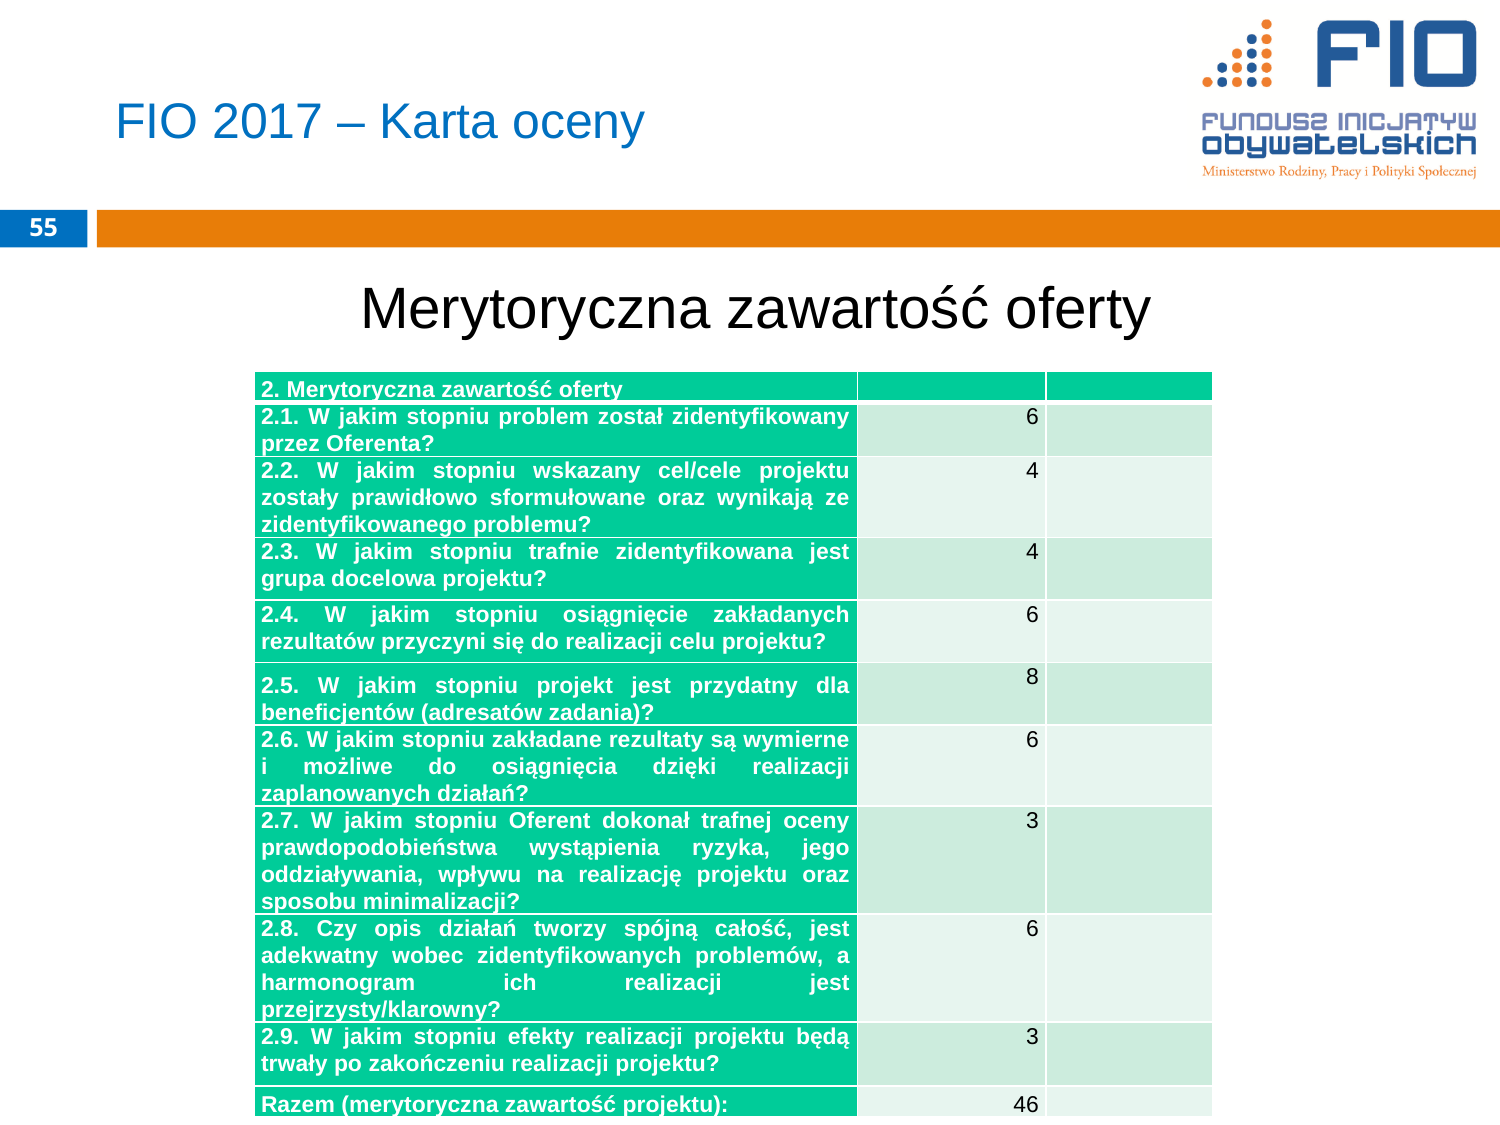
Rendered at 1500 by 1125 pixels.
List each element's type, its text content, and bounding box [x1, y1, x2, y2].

table_cell [1047, 405, 1212, 456]
table_cell 2.4. W jakim stopniu osiągnięcie zakładanych rezultatów przyczyni się do realizacji celu projektu? [255, 601, 857, 662]
table_cell [1047, 601, 1212, 662]
table_cell 2.2. W jakim stopniu wskazany cel/cele projektu zostały prawidłowo sformułowane oraz wynikają ze zidentyfikowanego problemu? [255, 457, 857, 537]
table_cell [1047, 457, 1212, 537]
table_cell 4 [858, 457, 1045, 537]
table_cell [1047, 915, 1212, 1021]
table_cell [1047, 538, 1212, 599]
table_cell 46 [858, 1087, 1045, 1116]
text_box Merytoryczna zawartość oferty [87, 262, 1425, 1000]
table_cell 8 [858, 663, 1045, 724]
table_header [1047, 372, 1212, 400]
table_cell 6 [858, 915, 1045, 1021]
table_cell 2.5. W jakim stopniu projekt jest przydatny dla beneficjentów (adresatów zadania)? [255, 663, 857, 724]
table_cell 2.3. W jakim stopniu trafnie zidentyfikowana jest grupa docelowa projektu? [255, 538, 857, 599]
text_box 55 [0, 208, 88, 249]
table_cell 6 [858, 726, 1045, 805]
table_cell Razem (merytoryczna zawartość projektu): [255, 1087, 857, 1116]
picture [1186, 4, 1484, 190]
table_cell 2.7. W jakim stopniu Oferent dokonał trafnej oceny prawdopodobieństwa wystąpienia ryzyka, jego oddziaływania, wpływu na realizację projektu oraz sposobu minimalizacji? [255, 807, 857, 913]
table_header [858, 372, 1045, 400]
table_cell 2.8. Czy opis działań tworzy spójną całość, jest adekwatny wobec zidentyfikowanych problemów, a harmonogram ich realizacji jest przejrzysty/klarowny? [255, 915, 857, 1021]
table_cell 3 [858, 807, 1045, 913]
table_cell [1047, 1023, 1212, 1085]
table_header 2. Merytoryczna zawartość oferty [255, 372, 857, 400]
table_cell [1047, 807, 1212, 913]
table_cell 3 [858, 1023, 1045, 1085]
table_cell 2.9. W jakim stopniu efekty realizacji projektu będą trwały po zakończeniu realizacji projektu? [255, 1023, 857, 1085]
table_cell 2.1. W jakim stopniu problem został zidentyfikowany przez Oferenta? [255, 405, 857, 456]
table_cell [1047, 726, 1212, 805]
text_box FIO 2017 – Karta oceny [100, 37, 1438, 200]
table_cell [1047, 1087, 1212, 1116]
table_cell 6 [858, 601, 1045, 662]
table_cell 6 [858, 405, 1045, 456]
table_cell [1047, 663, 1212, 724]
table_cell 4 [858, 538, 1045, 599]
table_cell 2.6. W jakim stopniu zakładane rezultaty są wymierne i możliwe do osiągnięcia dzięki realizacji zaplanowanych działań? [255, 726, 857, 805]
